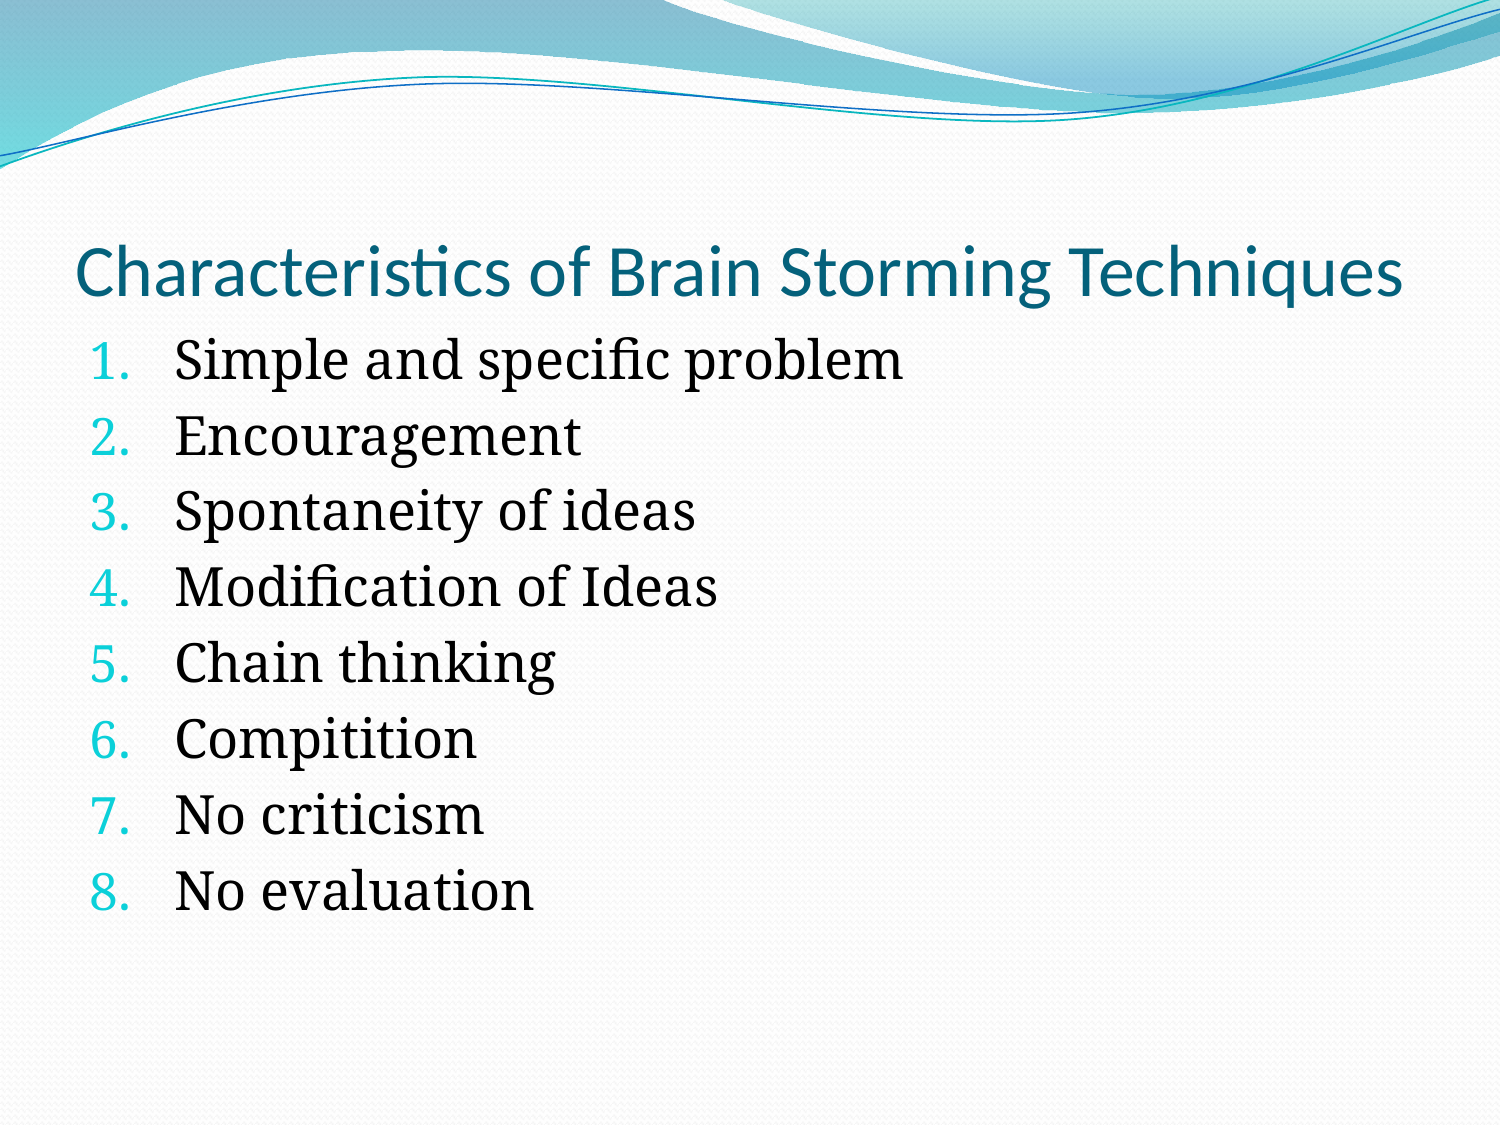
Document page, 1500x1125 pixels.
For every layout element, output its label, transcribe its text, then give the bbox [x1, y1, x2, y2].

title Characteristics of Brain Storming Techniques [75, 212, 1425, 317]
list Simple and specific problem Encouragement Spontaneity of ideas Modification of Ideas Chain thinking Compitition No criticism No evaluation [75, 317, 1425, 1038]
